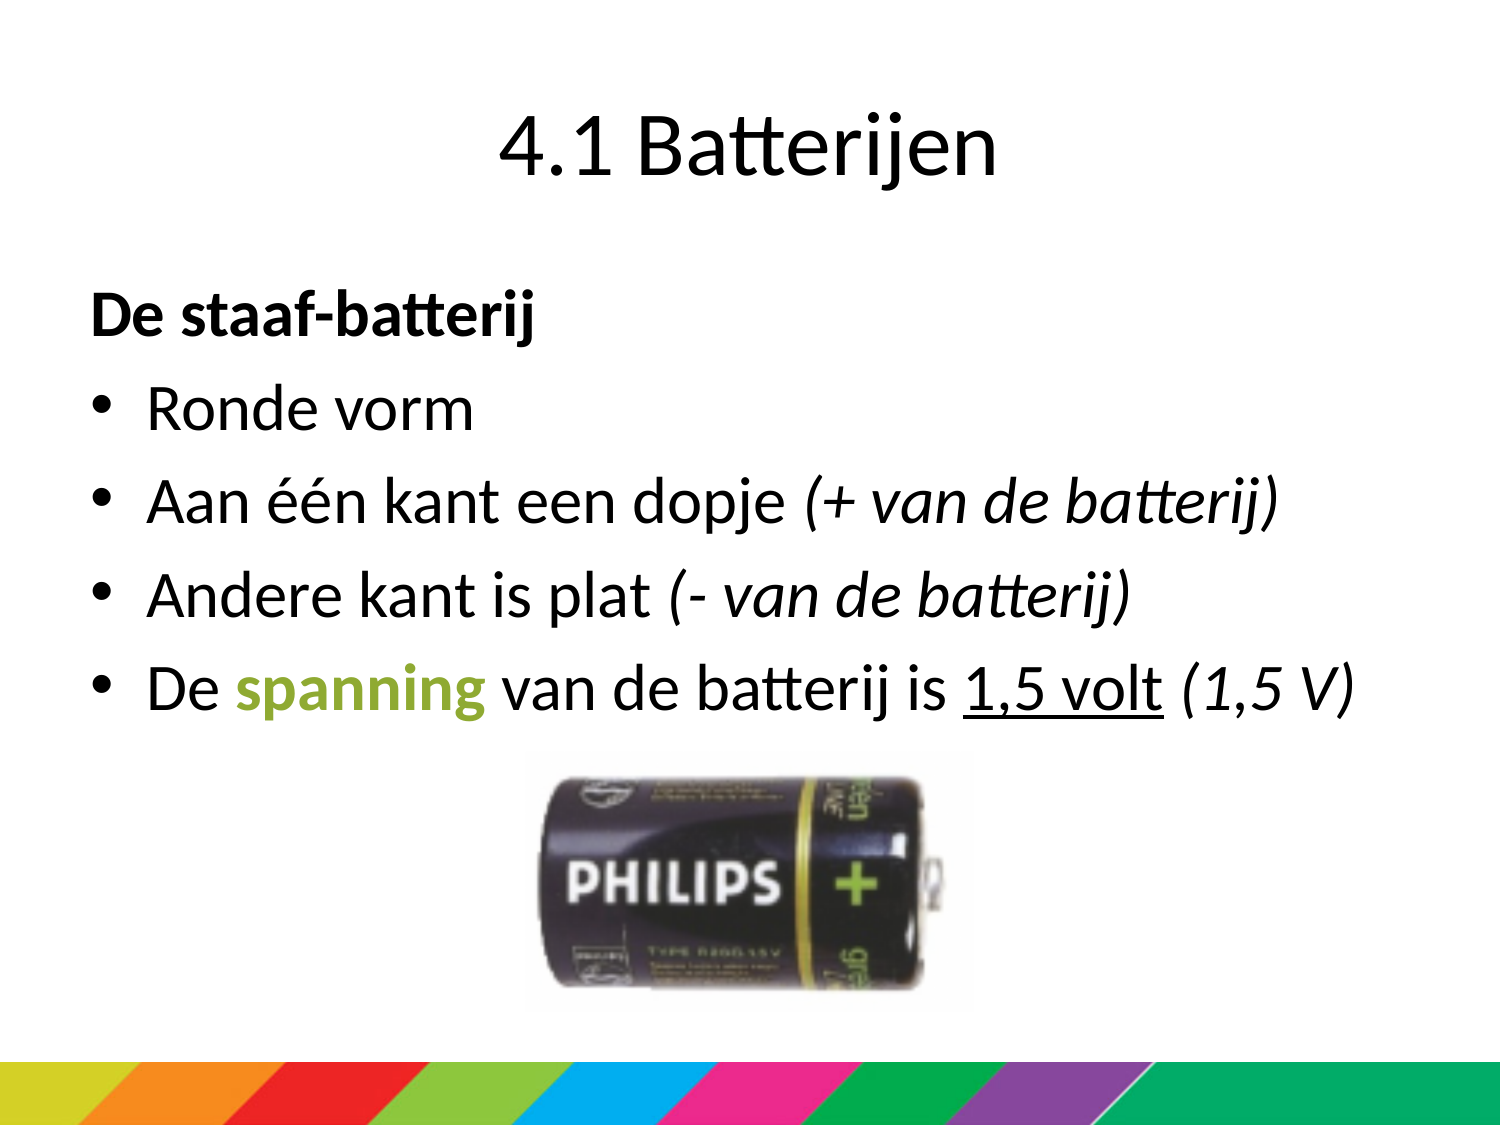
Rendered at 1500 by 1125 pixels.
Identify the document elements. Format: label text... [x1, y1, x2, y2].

picture [527, 657, 1500, 1125]
title 4.1 Batterijen [75, 45, 1425, 233]
picture [0, 1062, 574, 1125]
list De staaf-batterij Ronde vorm Aan één kant een dopje (+ van de batterij) Andere kant is plat (- van de batterij) De spanning van de batterij is 1,5 volt (1,5 V) [75, 262, 1425, 1005]
